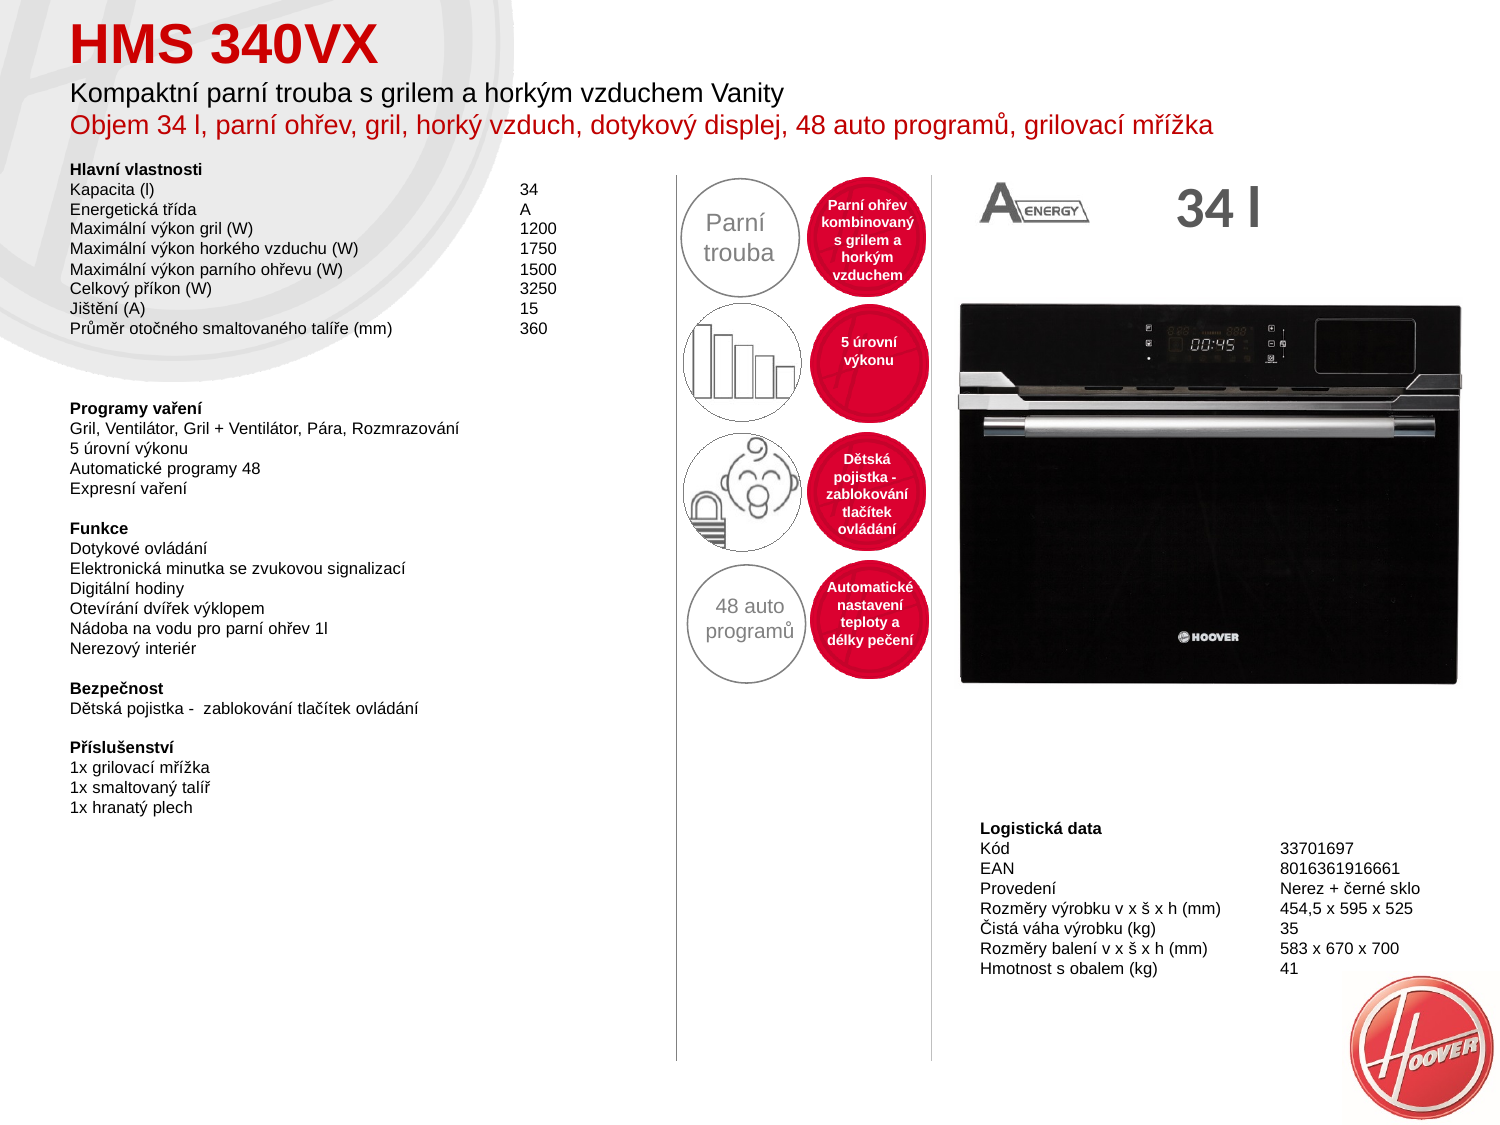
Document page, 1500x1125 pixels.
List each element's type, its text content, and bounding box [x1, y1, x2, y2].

picture [683, 433, 802, 552]
text_box Parní trouba [679, 198, 792, 274]
picture [809, 560, 929, 679]
title HMS 340VX Kompaktní parní trouba s grilem a horkým vzduchem Vanity Objem 34 l, parní ohřev, gril, horký vzduch, dotykový displej, 48 auto programů, grilovací mřížka [54, 0, 1492, 153]
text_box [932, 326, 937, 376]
list Hlavní vlastnosti Kapacita (l) 34 Energetická třída A Maximální výkon gril (W) 1200 Maximální výkon horkého vzduchu (W) 1750 Maximální výkon parního ohřevu (W) 1500 Celkový příkon (W) 3250 Jištění (A) 15 Průměr otočného smaltovaného talíře (mm) 360 Programy vaření Gril, Ventilátor, Gril + Ventilátor, Pára, Rozmrazování 5 úrovní výkonu Automatické programy 48 Expresní vaření Funkce Dotykové ovládání Elektronická minutka se zvukovou signalizací Digitální hodiny Otevírání dvířek výklopem Nádoba na vodu pro parní ohřev 1l Nerezový interiér Bezpečnost Dětská pojistka - zablokování tlačítek ovládání Příslušenství 1x grilovací mřížka 1x smaltovaný talíř 1x hranatý plech [55, 151, 677, 1125]
text_box [792, 207, 801, 269]
picture [683, 303, 802, 422]
picture [809, 304, 929, 423]
text_box 5 úrovní výkonu [802, 326, 809, 376]
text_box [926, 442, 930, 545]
text_box 34 l [1160, 162, 1291, 247]
picture [954, 297, 1463, 689]
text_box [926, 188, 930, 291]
text_box [692, 650, 801, 685]
picture [1342, 971, 1500, 1125]
text_box 48 auto programů [686, 584, 807, 650]
text_box Logistická data Kód 33701697 EAN 8016361916661 Provedení Nerez + černé sklo Rozměry výrobku v x š x h (mm) 454,5 x 595 x 525 Čistá váha výrobku (kg) 35 Rozměry balení v x š x h (mm) 583 x 670 x 700 Hmotnost s obalem (kg) 41 [965, 810, 1489, 985]
text_box [695, 177, 786, 198]
picture [975, 143, 1094, 262]
text_box [701, 563, 792, 584]
text_box [692, 274, 789, 298]
picture [807, 432, 926, 551]
picture [807, 177, 926, 297]
